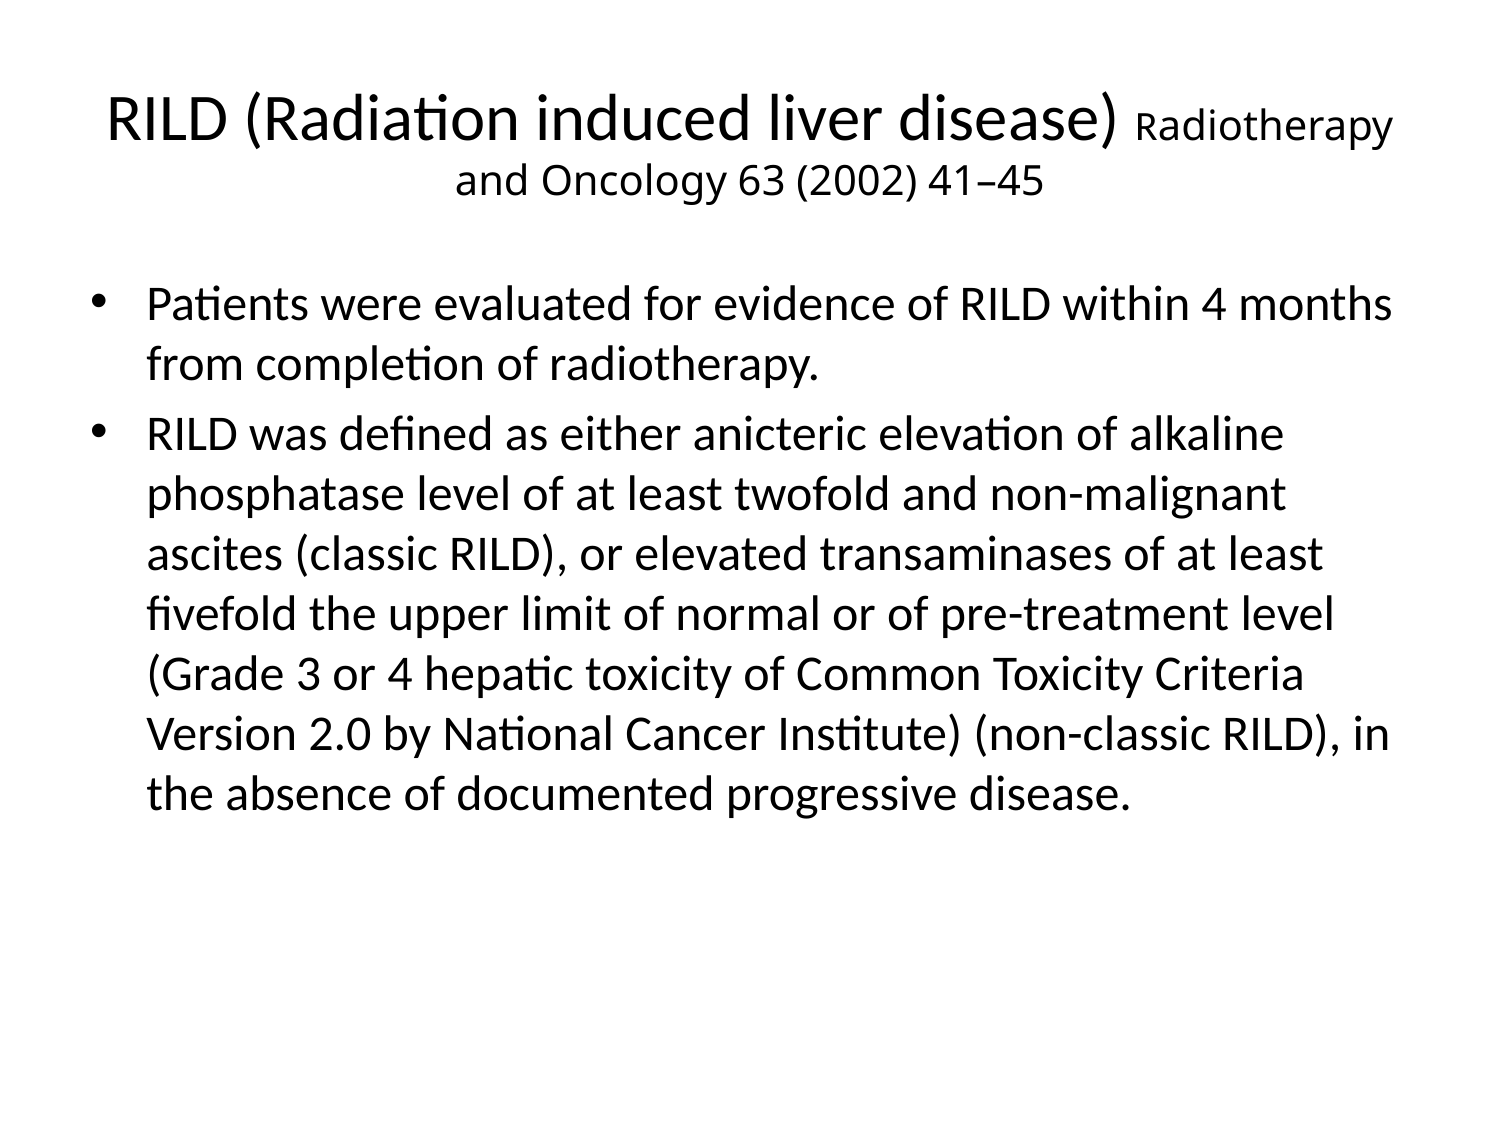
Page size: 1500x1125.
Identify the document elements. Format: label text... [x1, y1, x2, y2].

title RILD (Radiation induced liver disease) Radiotherapy and Oncology 63 (2002) 41–45 [75, 45, 1425, 233]
list Patients were evaluated for evidence of RILD within 4 months from completion of radiotherapy. RILD was defined as either anicteric elevation of alkaline phosphatase level of at least twofold and non-malignant ascites (classic RILD), or elevated transaminases of at least fivefold the upper limit of normal or of pre-treatment level (Grade 3 or 4 hepatic toxicity of Common Toxicity Criteria Version 2.0 by National Cancer Institute) (non-classic RILD), in the absence of documented progressive disease. [75, 262, 1425, 1005]
